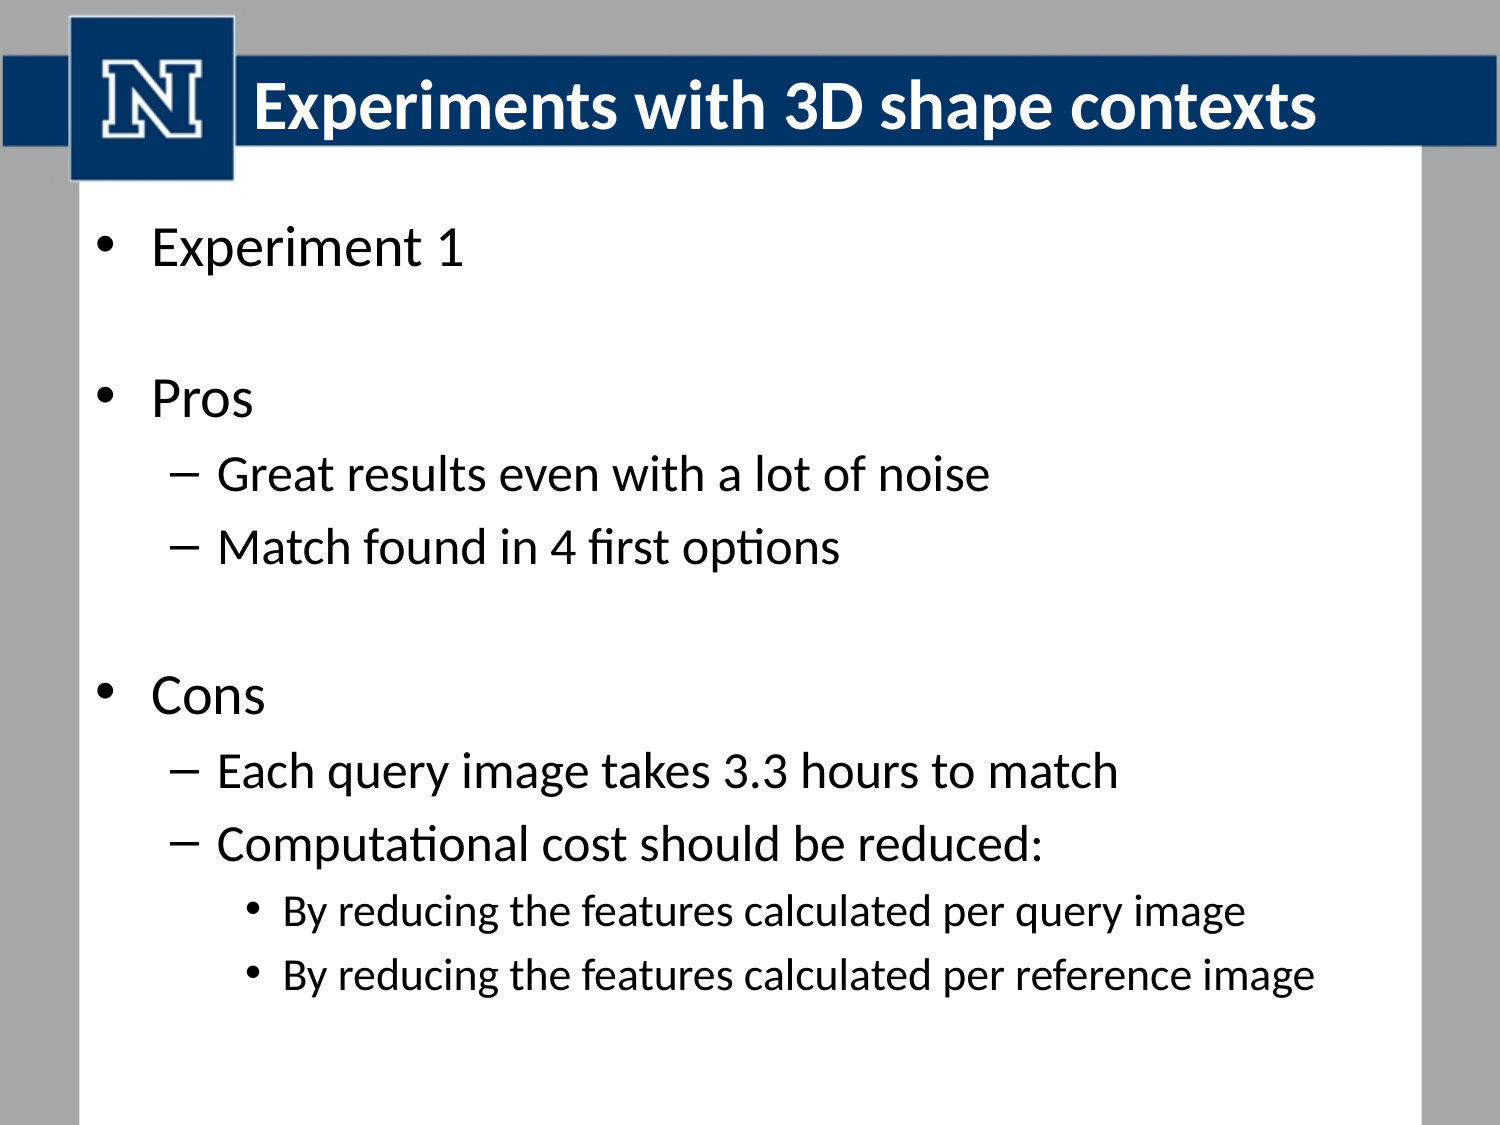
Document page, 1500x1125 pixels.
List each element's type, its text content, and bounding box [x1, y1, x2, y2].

picture [0, 0, 1500, 1125]
list Experiment 1 Pros Great results even with a lot of noise Match found in 4 first options Cons Each query image takes 3.3 hours to match Computational cost should be reduced: By reducing the features calculated per query image By reducing the features calculated per reference image [80, 200, 1423, 1103]
title Experiments with 3D shape contexts [238, 58, 1424, 144]
